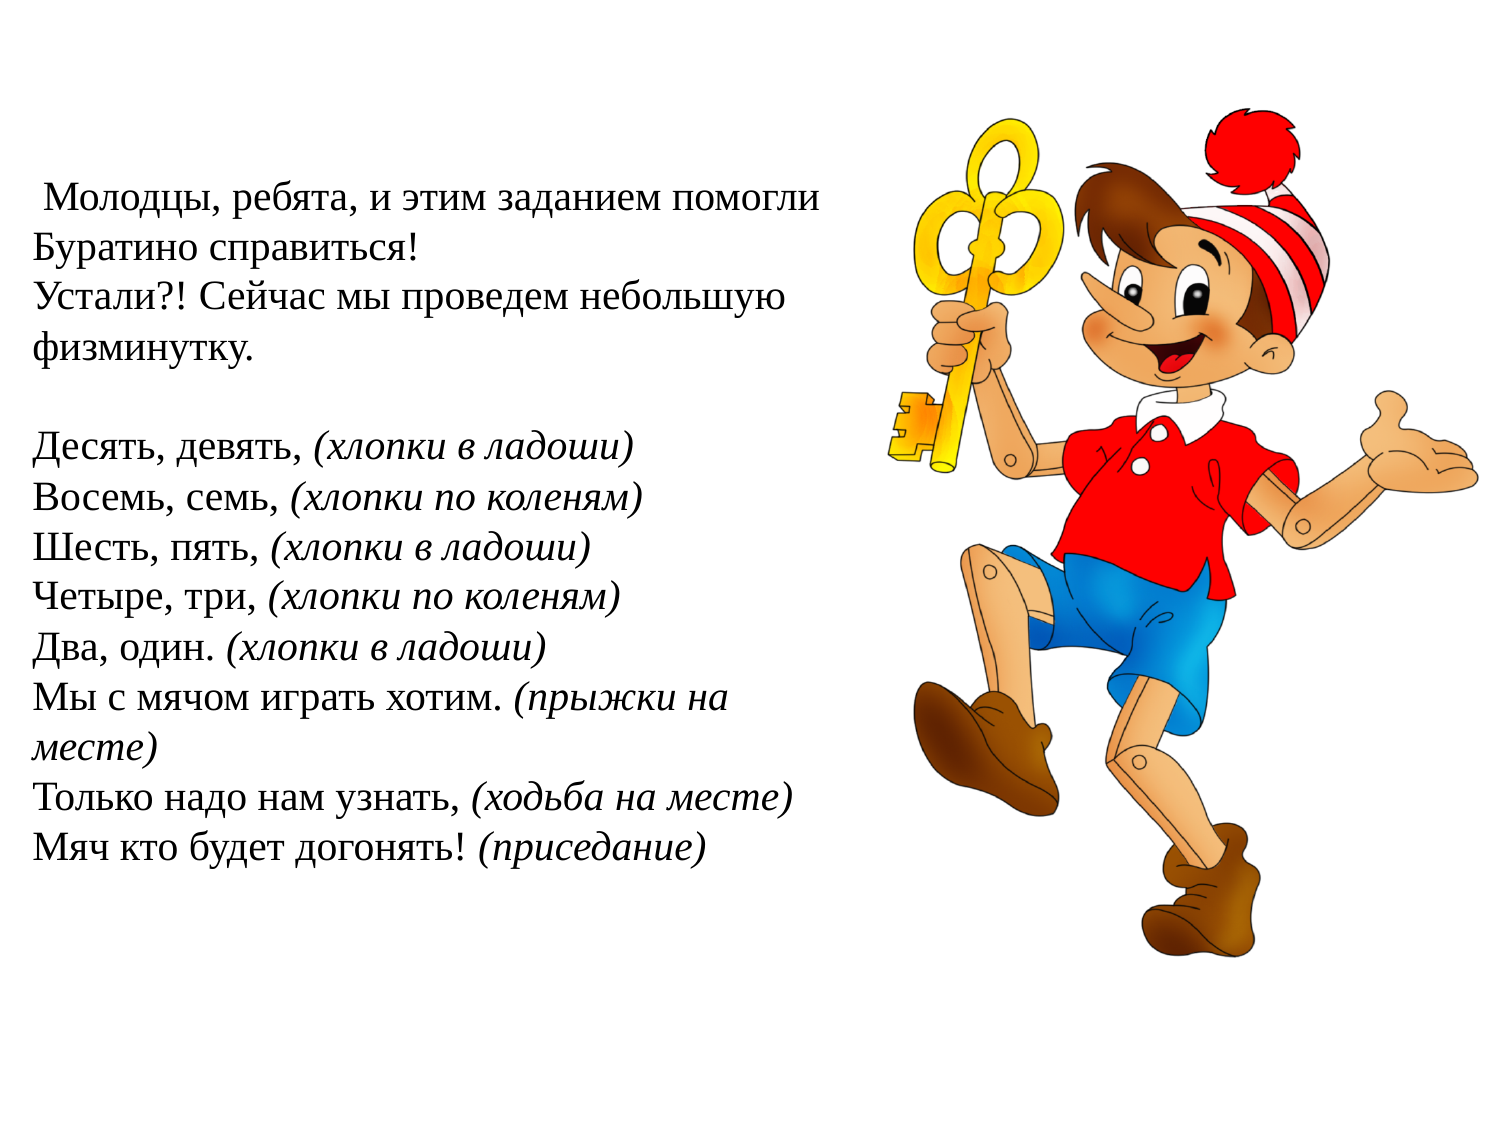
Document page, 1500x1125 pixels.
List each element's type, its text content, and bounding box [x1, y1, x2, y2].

picture [836, 66, 1500, 988]
text_box Молодцы, ребята, и этим заданием помогли Буратино справиться! Устали?! Сейчас мы проведем небольшую физминутку. Десять, девять, (хлопки в ладоши) Восемь, семь, (хлопки по коленям) Шесть, пять, (хлопки в ладоши) Четыре, три, (хлопки по коленям) Два, один. (хлопки в ладоши) Мы с мячом играть хотим. (прыжки на месте) Только надо нам узнать, (ходьба на месте) Мяч кто будет догонять! (приседание) [17, 160, 831, 926]
